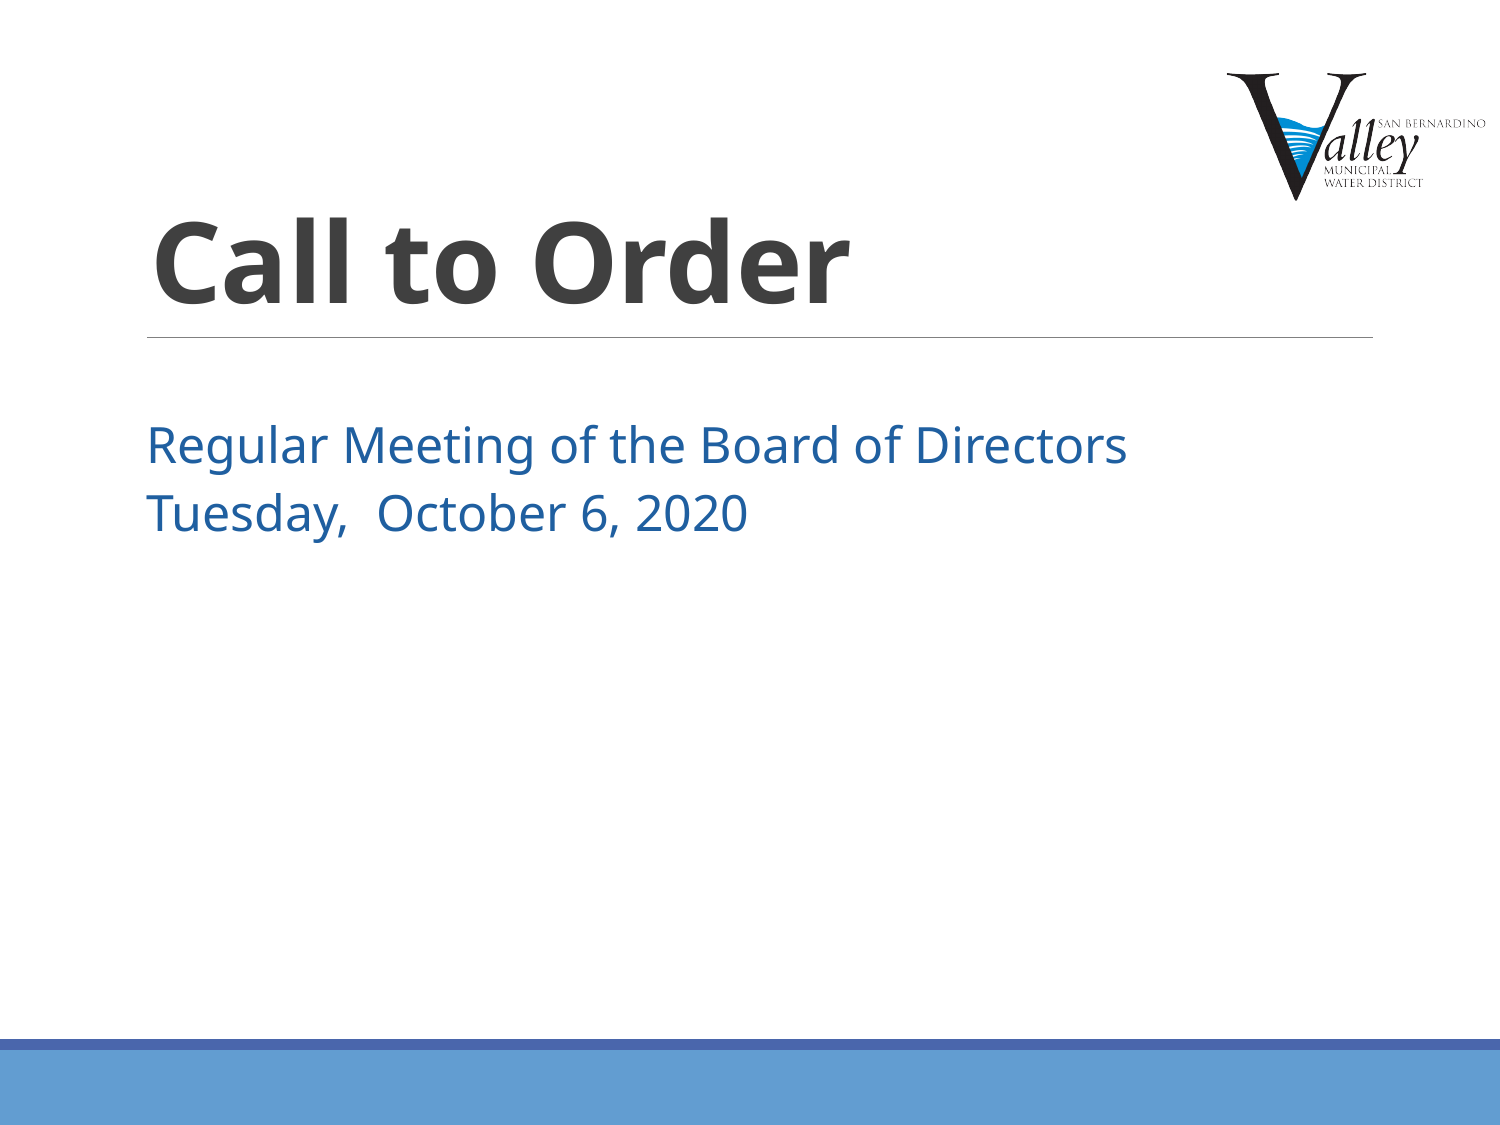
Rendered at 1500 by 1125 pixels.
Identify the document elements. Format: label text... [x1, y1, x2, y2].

title Call to Order [135, 99, 1373, 338]
list Regular Meeting of the Board of Directors Tuesday, October 6, 2020 [135, 402, 1373, 863]
picture [1224, 62, 1488, 213]
